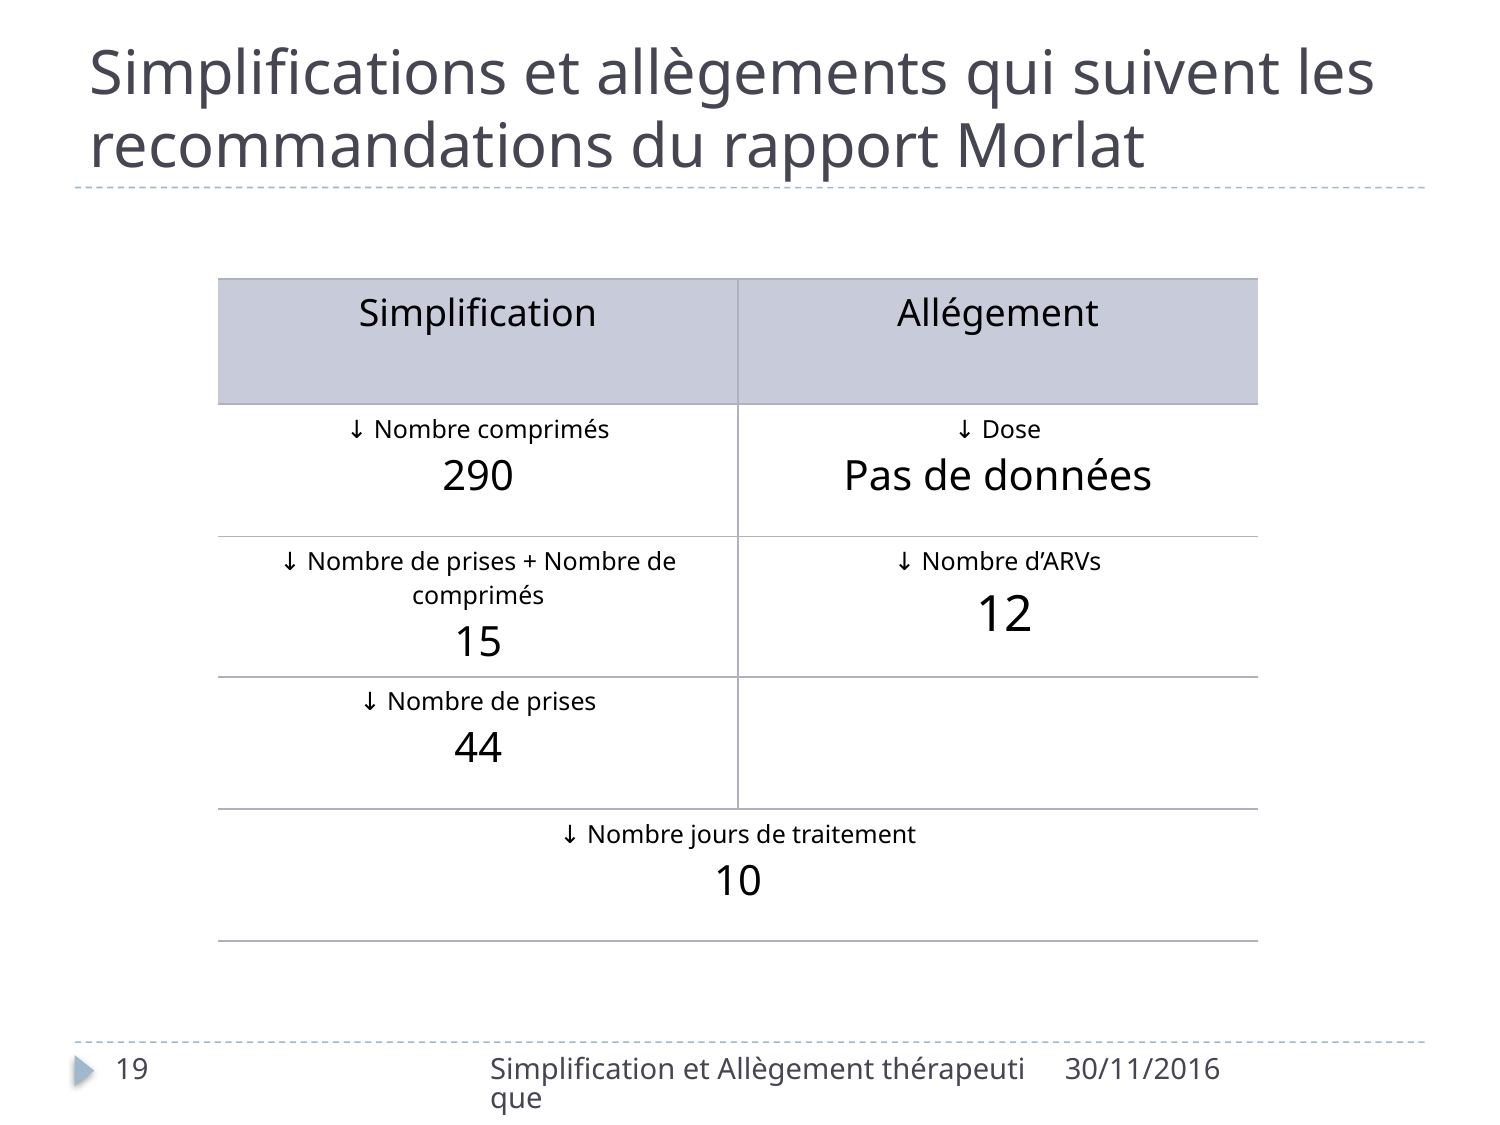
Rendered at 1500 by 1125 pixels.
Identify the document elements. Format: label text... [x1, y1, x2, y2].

table_cell ↓ Nombre jours de traitement 10 [218, 810, 1258, 940]
footer Simplification et Allègement thérapeutique [475, 1042, 1051, 1103]
table_cell ↓ Nombre de prises + Nombre de comprimés 15 [218, 537, 737, 676]
table_cell [739, 678, 1258, 808]
table_header Simplification [218, 280, 737, 403]
table_header Allégement [739, 280, 1258, 403]
table_cell ↓ Nombre de prises 44 [218, 678, 737, 808]
table_cell ↓ Nombre comprimés 290 [218, 405, 737, 536]
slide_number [1051, 1042, 1426, 1103]
title Simplifications et allègements qui suivent les recommandations du rapport Morlat [75, 24, 1425, 188]
slide_number 19 [100, 1042, 426, 1103]
table_cell ↓ Dose Pas de données [739, 405, 1258, 536]
table_cell ↓ Nombre d’ARVs 12 [739, 537, 1258, 676]
